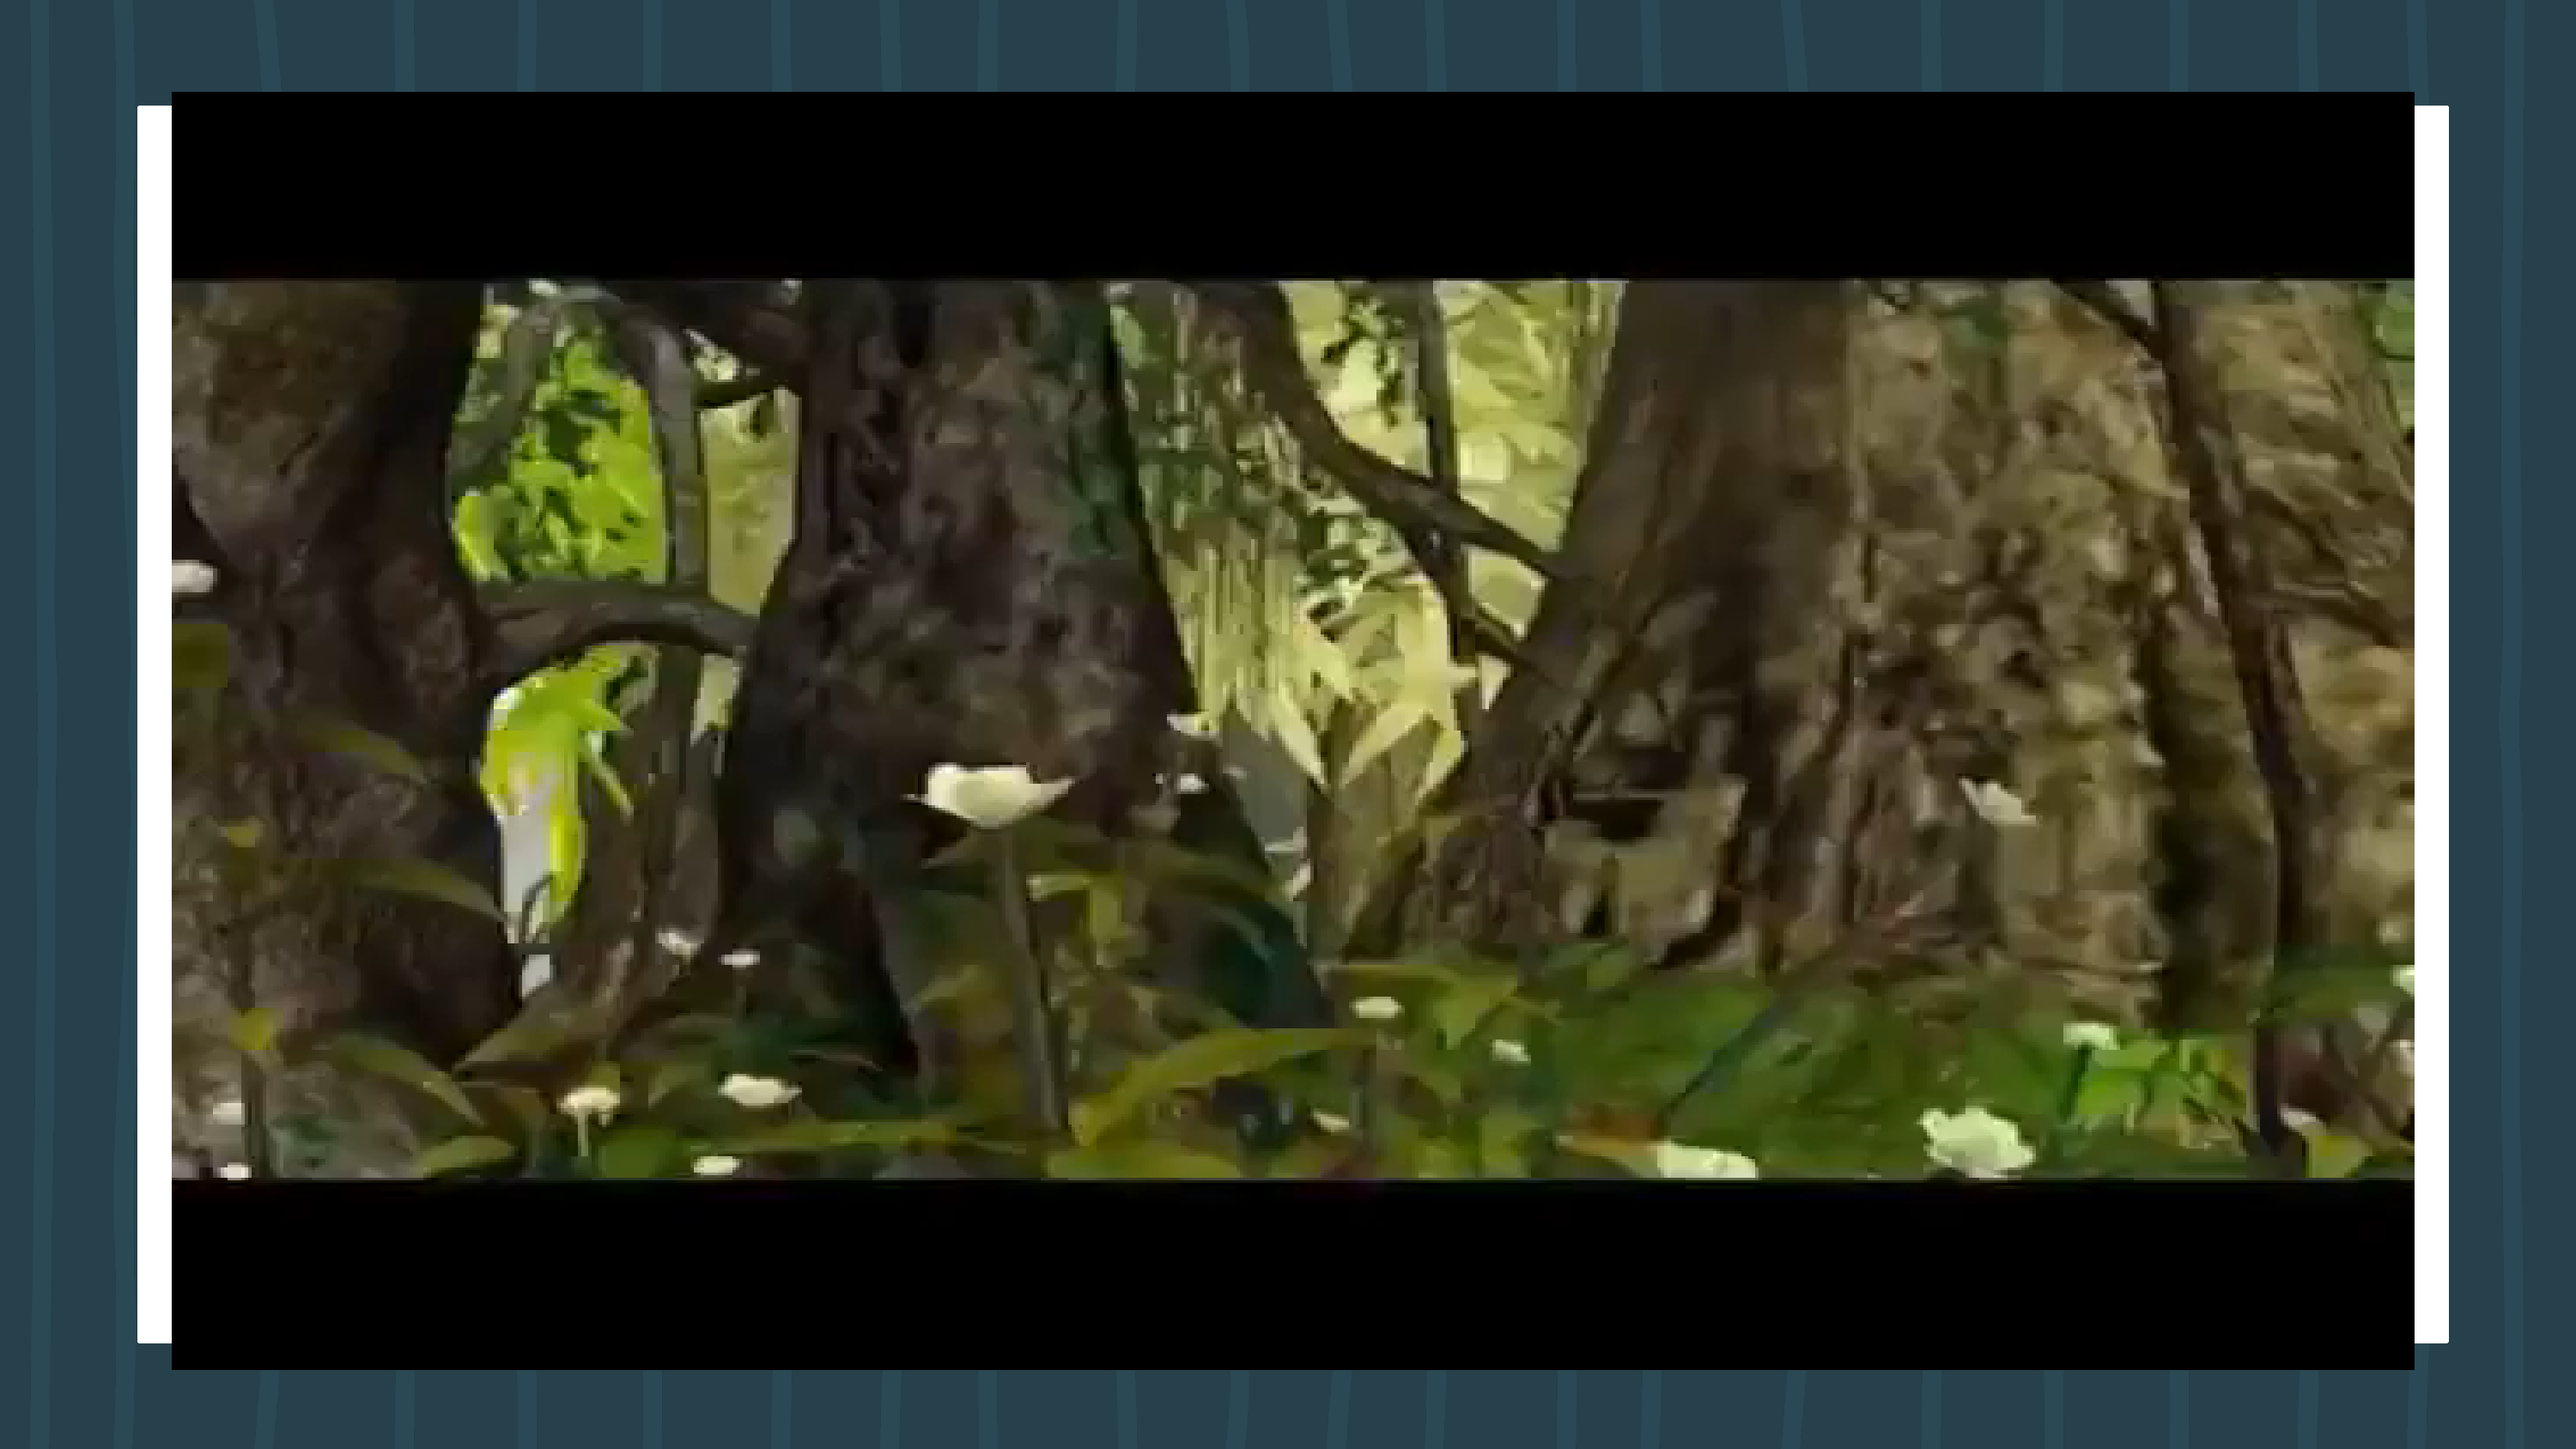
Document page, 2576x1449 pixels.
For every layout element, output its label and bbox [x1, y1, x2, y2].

text_box [171, 90, 2415, 1372]
